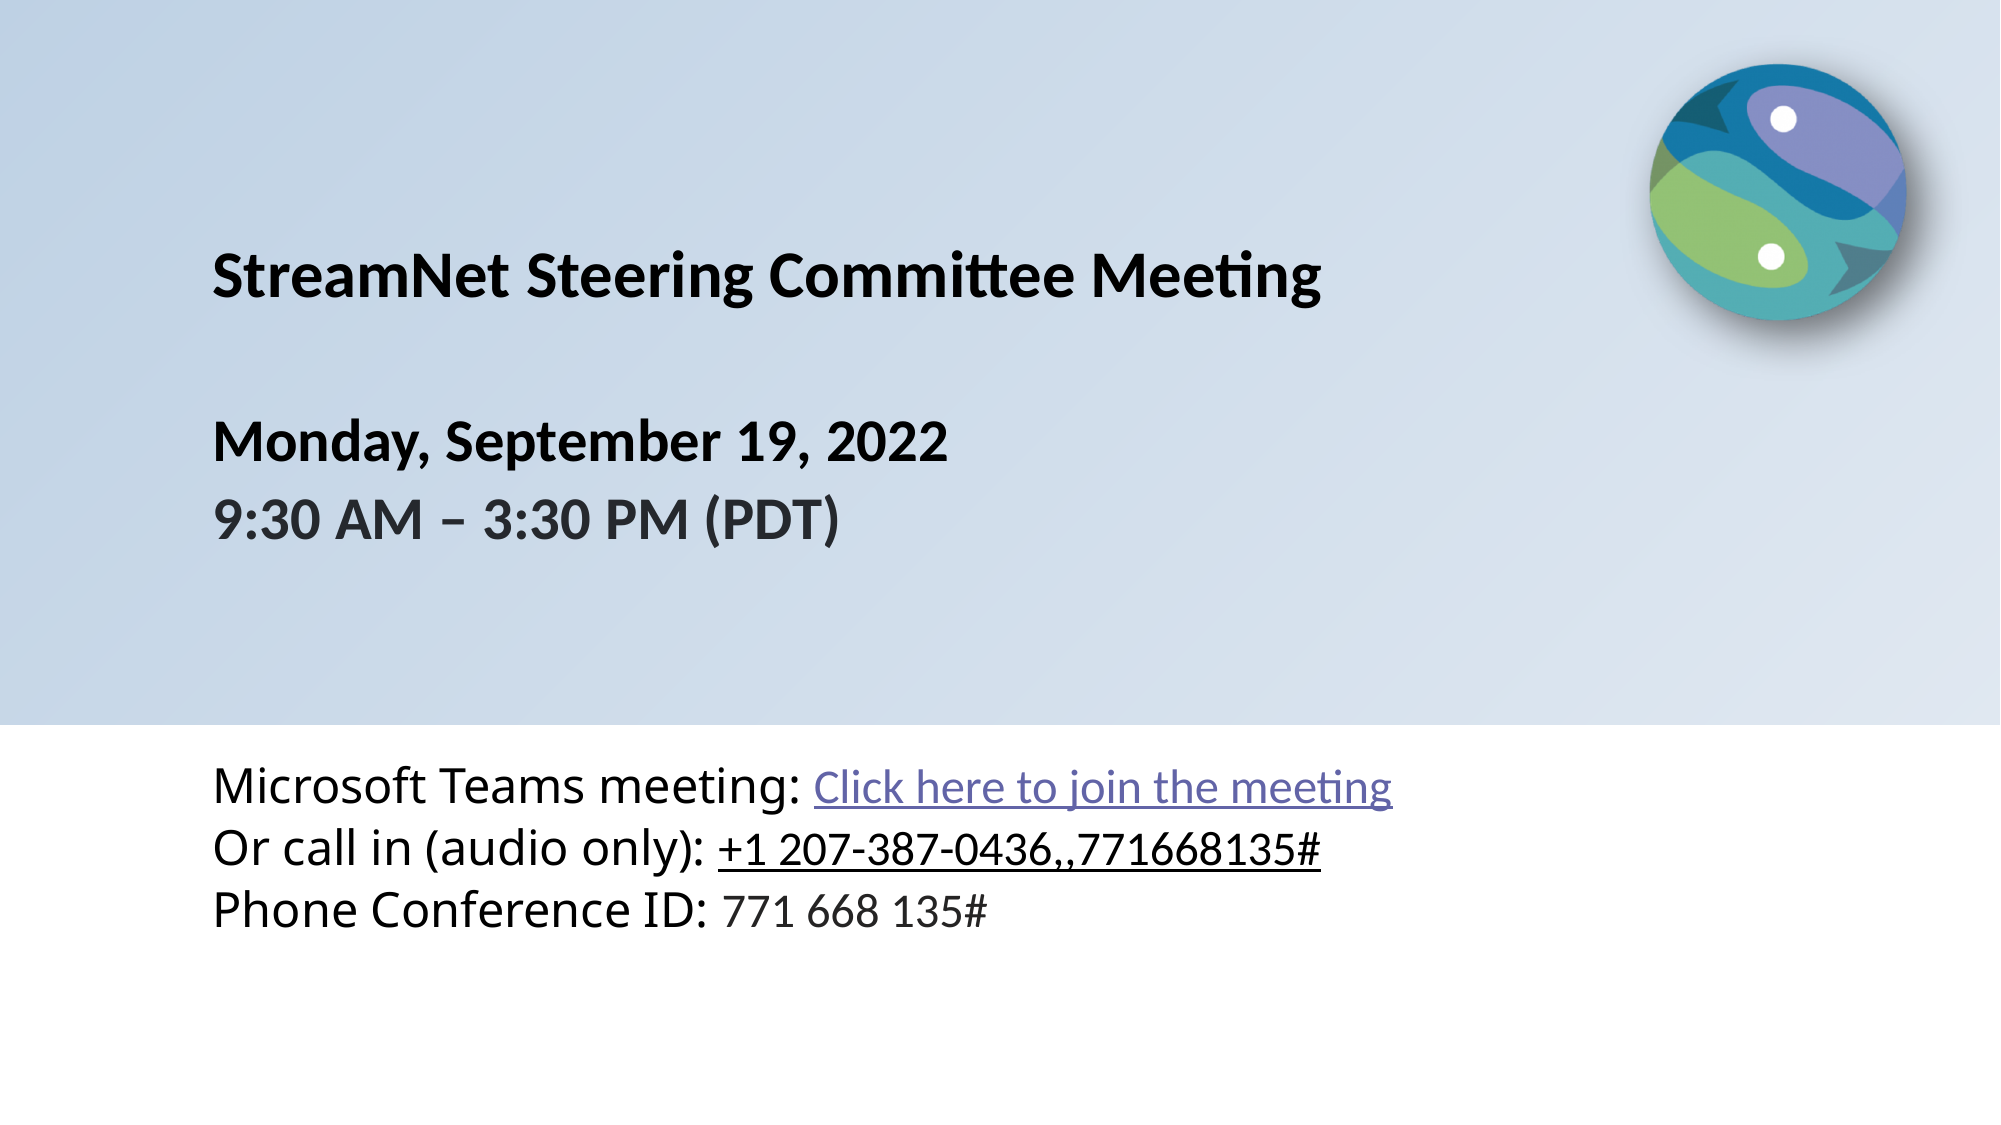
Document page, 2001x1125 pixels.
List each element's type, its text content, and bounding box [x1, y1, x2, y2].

title StreamNet Steering Committee Meeting Monday, September 19, 2022 9:30 AM – 3:30 PM (PDT) Microsoft Teams meeting: Click here to join the meeting Or call in (audio only): +1 207-387-0436,,771668135# Phone Conference ID: 771 668 135# [197, 214, 1528, 1055]
picture [1628, 51, 1937, 332]
text_box [0, 0, 2000, 726]
